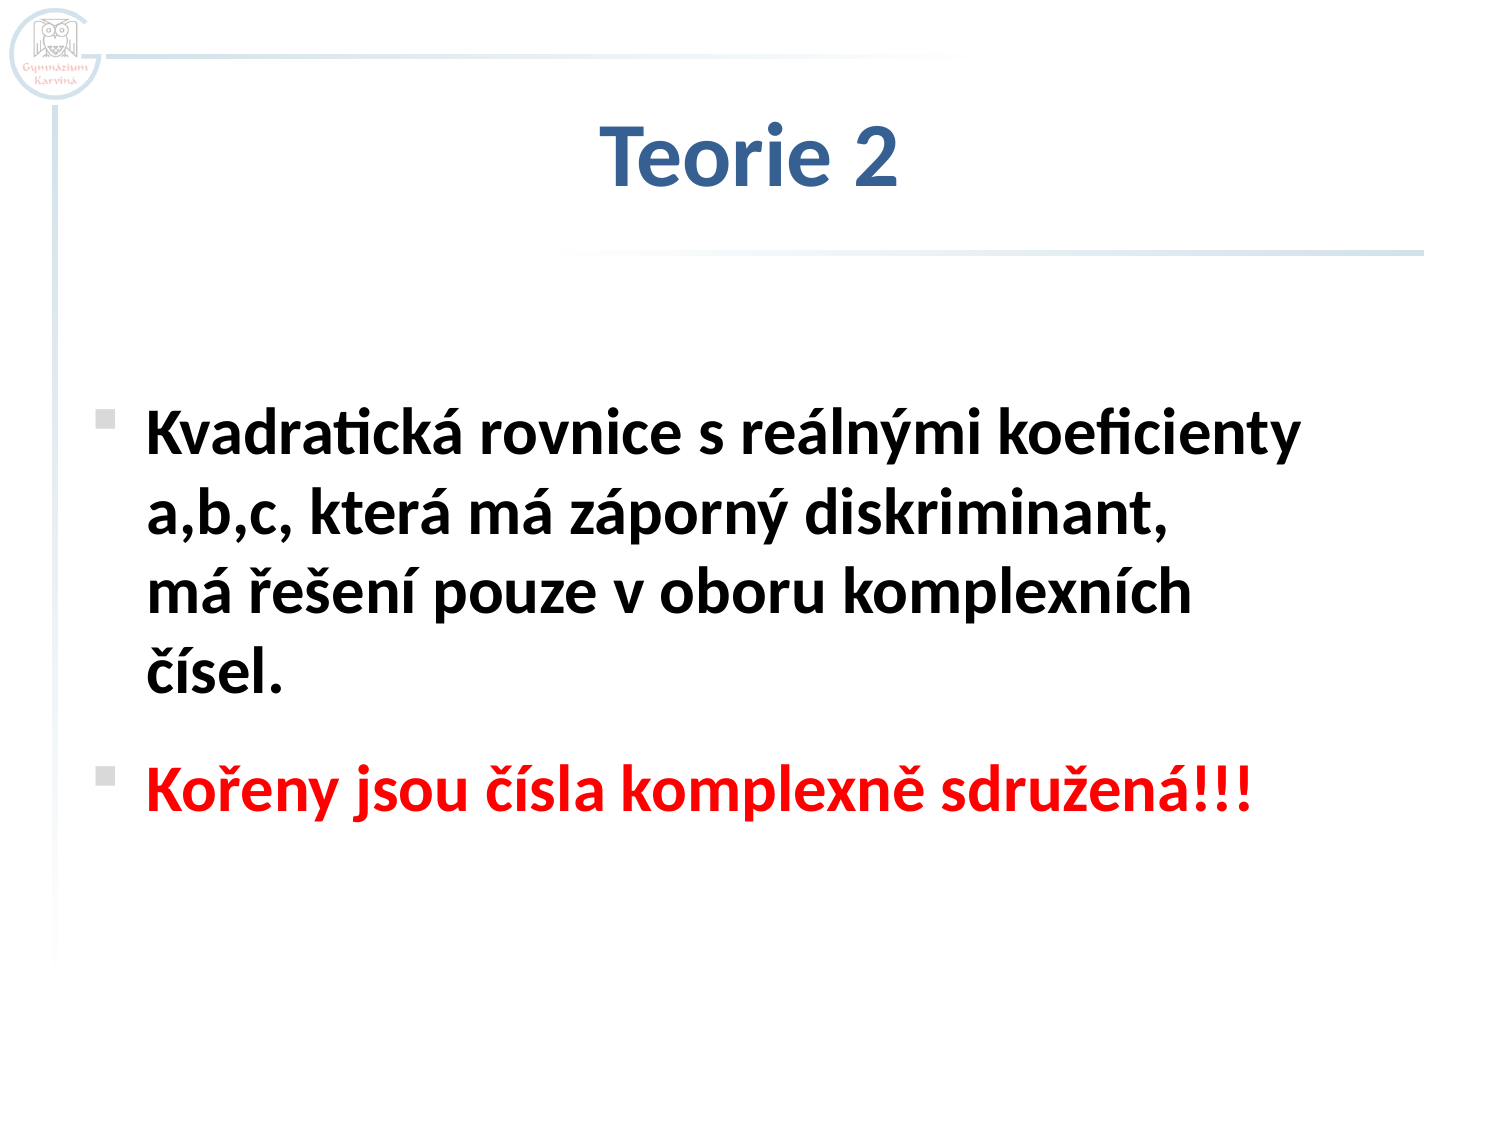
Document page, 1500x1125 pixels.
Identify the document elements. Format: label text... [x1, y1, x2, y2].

title Teorie 2 [75, 56, 1425, 244]
picture [537, 250, 1424, 256]
picture [8, 5, 104, 101]
picture [52, 105, 58, 992]
